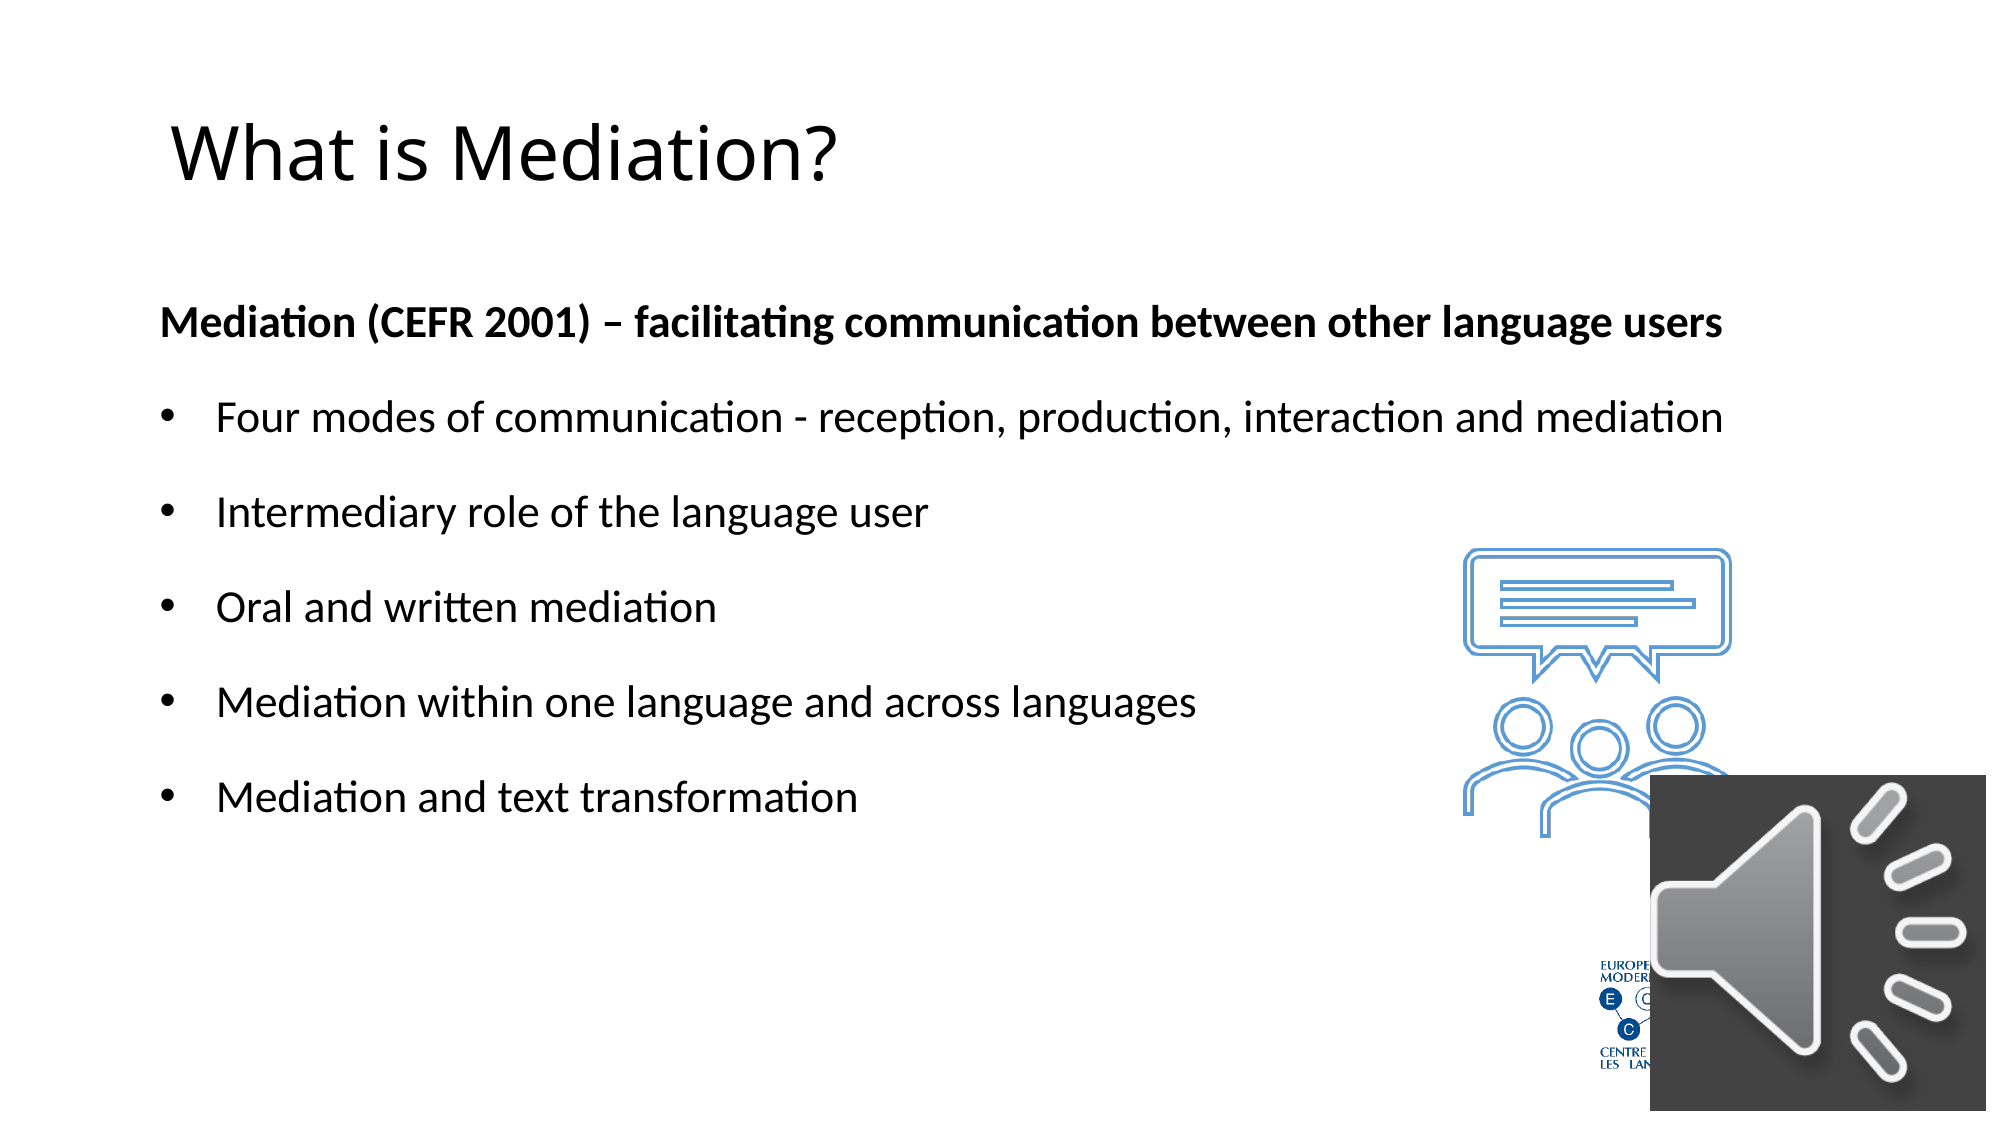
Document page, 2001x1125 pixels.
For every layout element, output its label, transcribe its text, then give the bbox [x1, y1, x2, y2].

subtitle Mediation (CEFR 2001) – facilitating communication between other language users Four modes of communication - reception, production, interaction and mediation Intermediary role of the language user Oral and written mediation Mediation within one language and across languages Mediation and text transformation [144, 257, 1865, 850]
picture [1421, 520, 1987, 1112]
title What is Mediation? [155, 69, 1750, 205]
